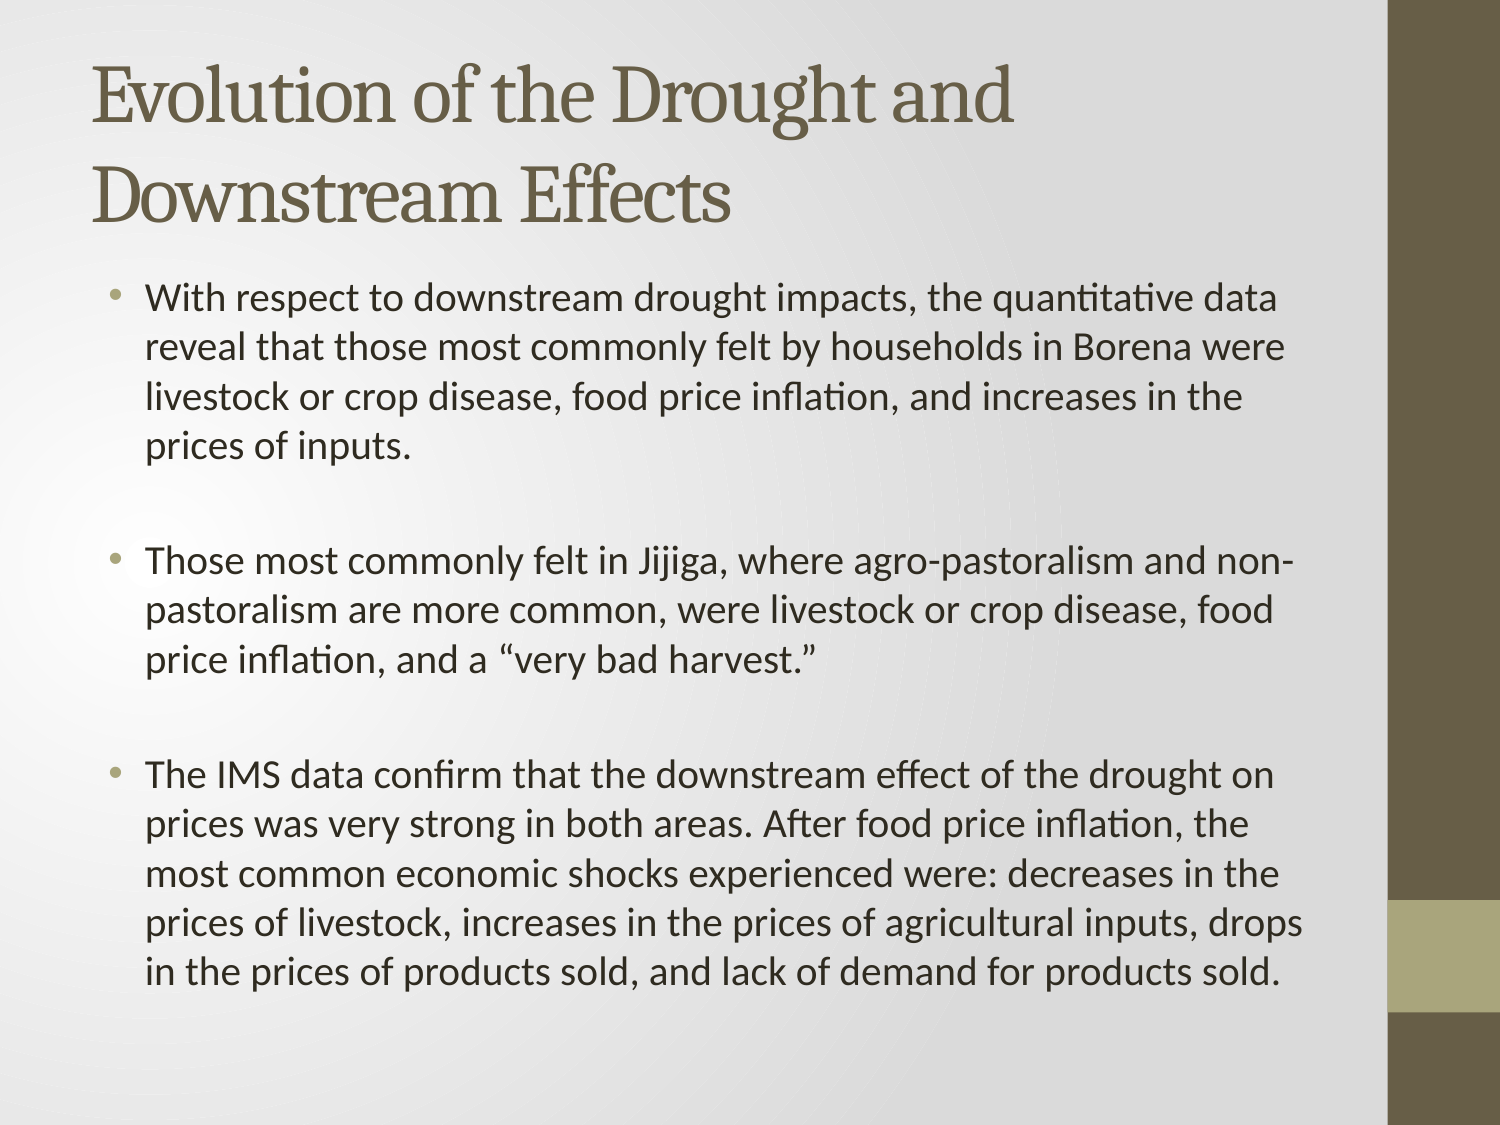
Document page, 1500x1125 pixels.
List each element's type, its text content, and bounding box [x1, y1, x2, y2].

title Evolution of the Drought and Downstream Effects [75, 45, 1325, 233]
list With respect to downstream drought impacts, the quantitative data reveal that those most commonly felt by households in Borena were livestock or crop disease, food price inflation, and increases in the prices of inputs. Those most commonly felt in Jijiga, where agro-pastoralism and non-pastoralism are more common, were livestock or crop disease, food price inflation, and a “very bad harvest.” The IMS data confirm that the downstream effect of the drought on prices was very strong in both areas. After food price inflation, the most common economic shocks experienced were: decreases in the prices of livestock, increases in the prices of agricultural inputs, drops in the prices of products sold, and lack of demand for products sold. [75, 262, 1325, 1050]
